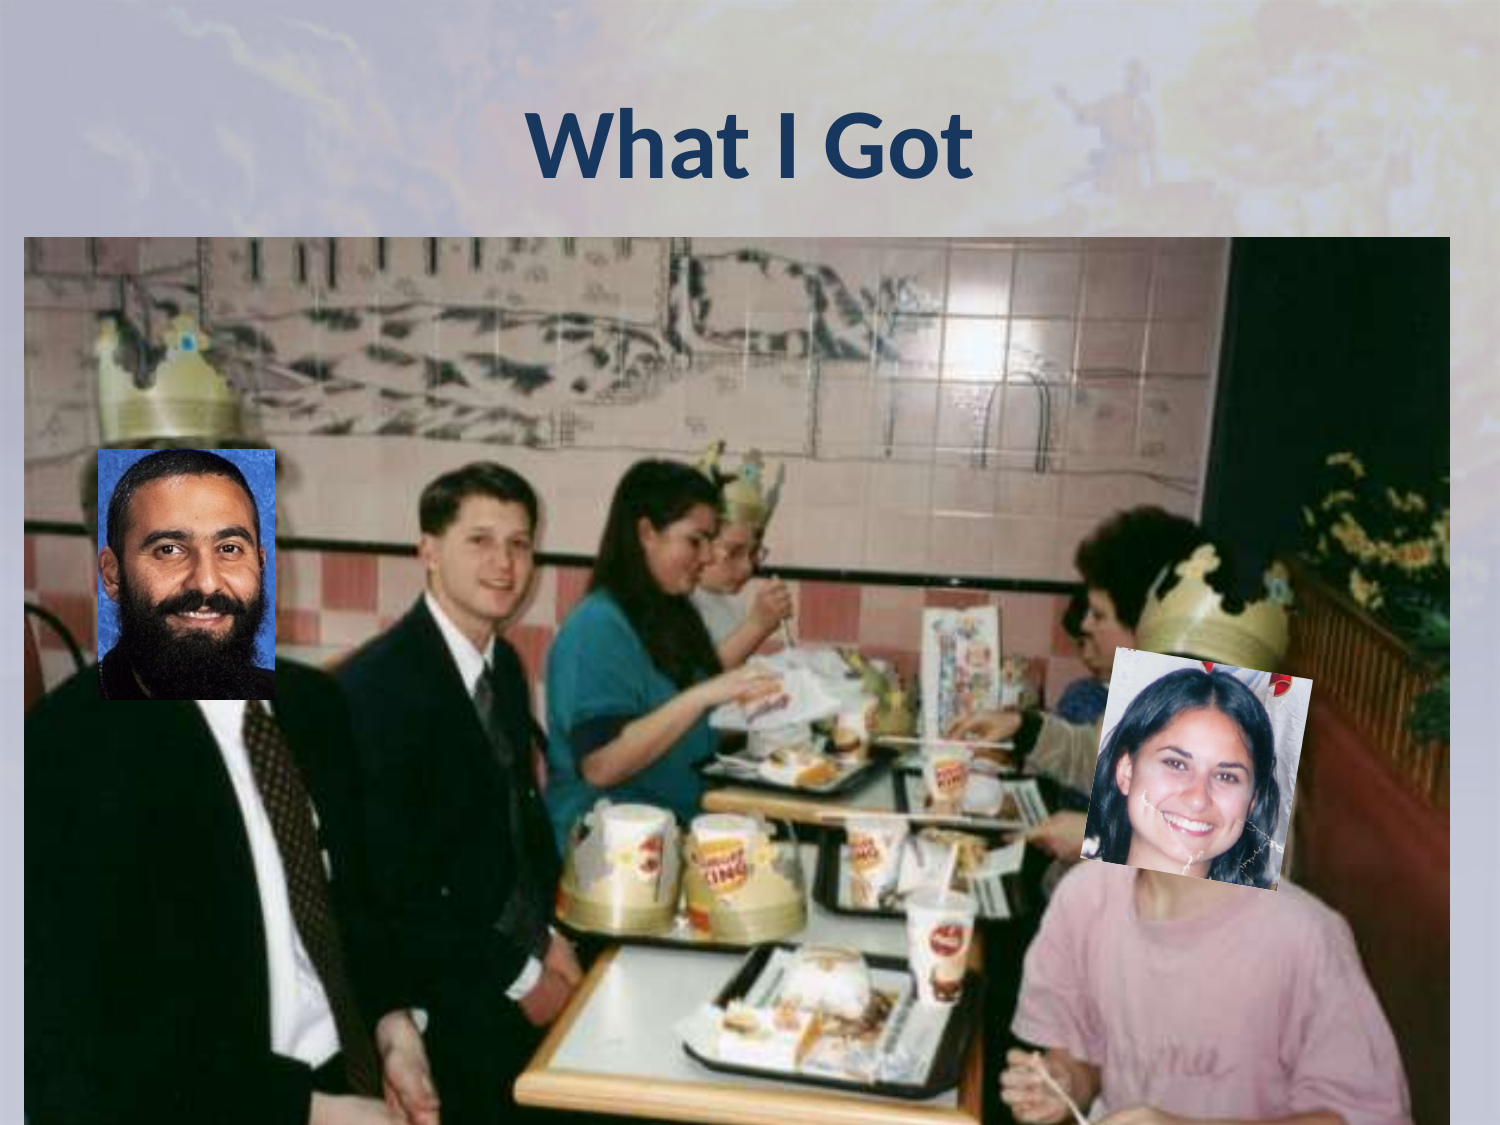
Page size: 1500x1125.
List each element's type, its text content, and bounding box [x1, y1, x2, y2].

picture [0, 0, 1500, 1125]
title What I Got [75, 45, 1425, 233]
